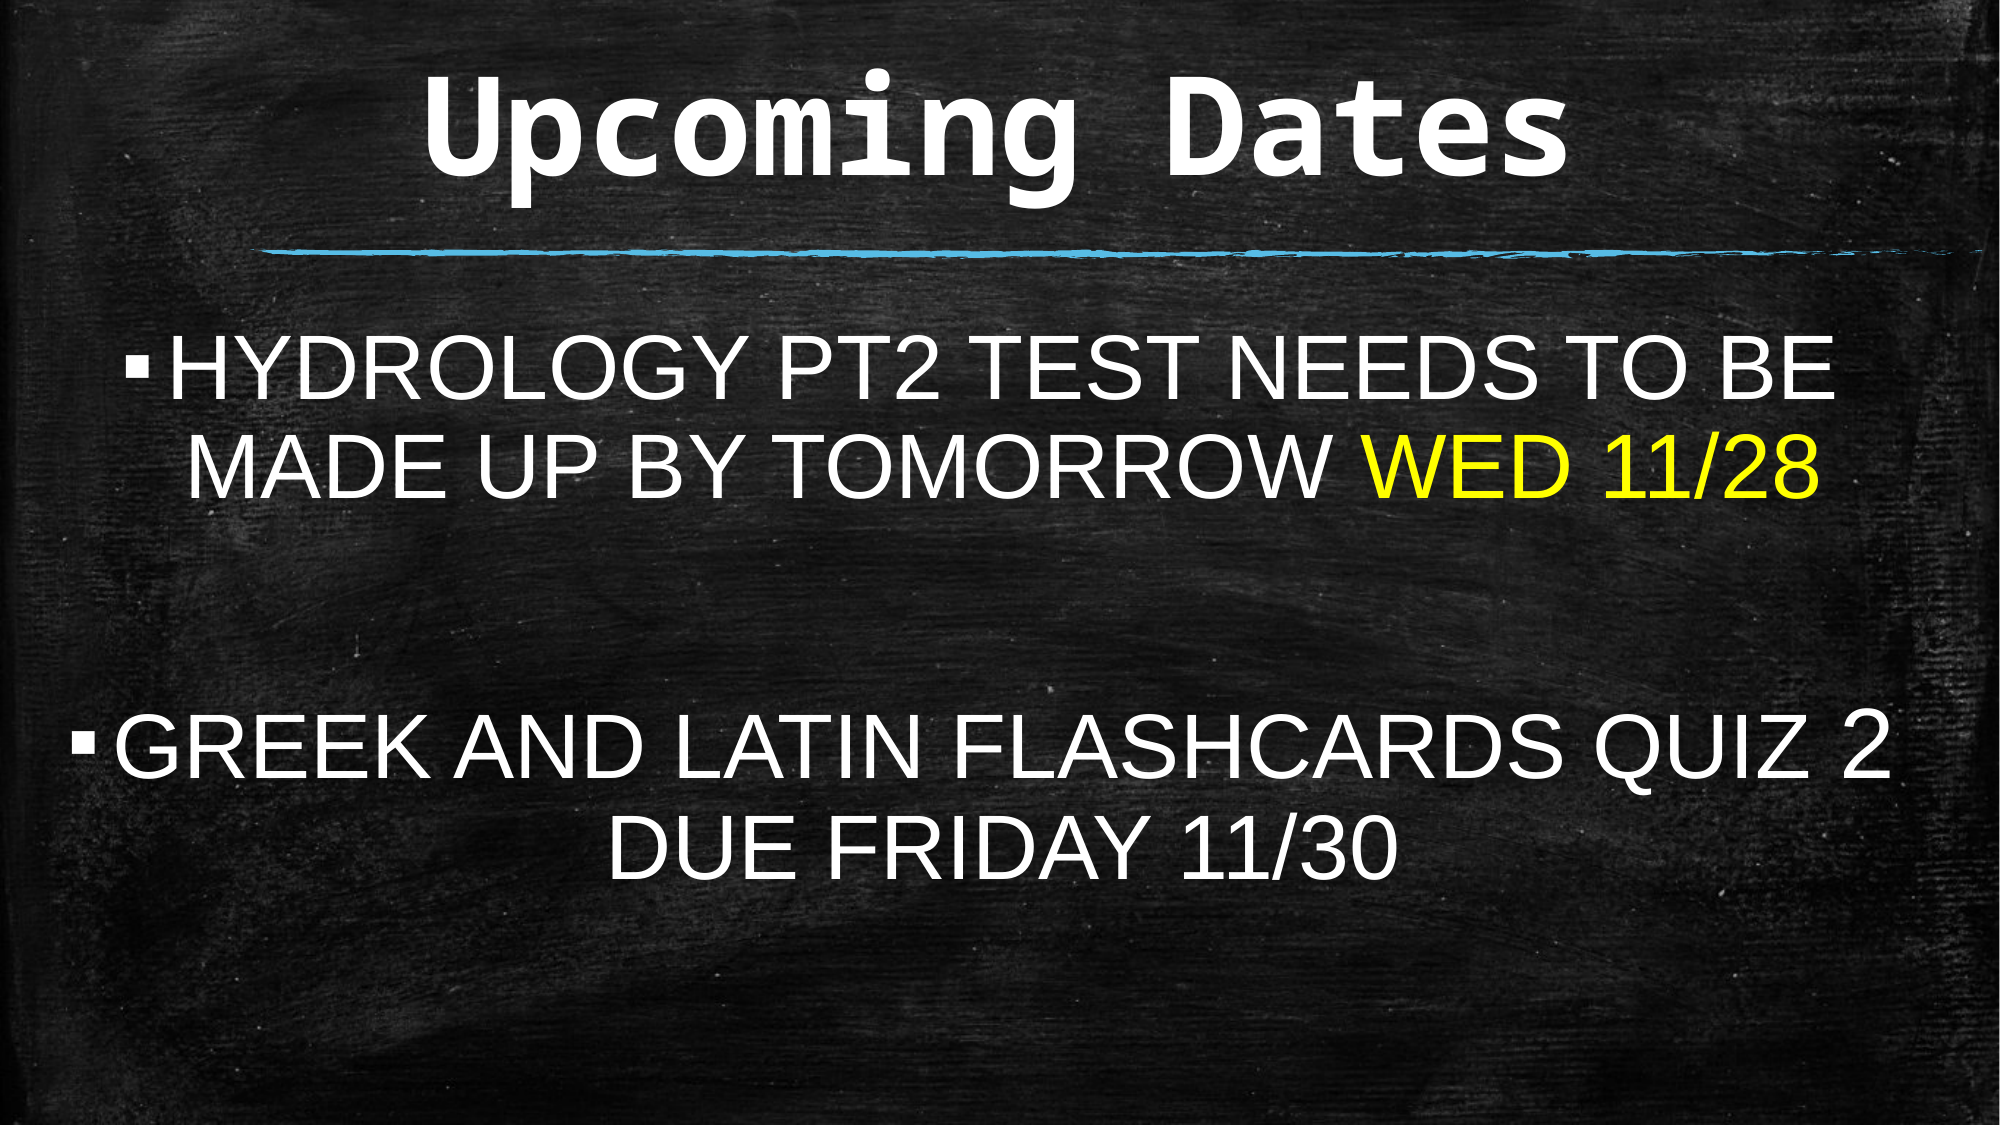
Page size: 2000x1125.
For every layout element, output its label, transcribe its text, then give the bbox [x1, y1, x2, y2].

title Upcoming Dates [249, 45, 1750, 213]
list HYDROLOGY PT2 TEST NEEDS TO BE MADE UP BY TOMORROW WED 11/28 GREEK AND LATIN FLASHCARDS QUIZ 2 DUE FRIDAY 11/30 [37, 312, 1925, 1013]
